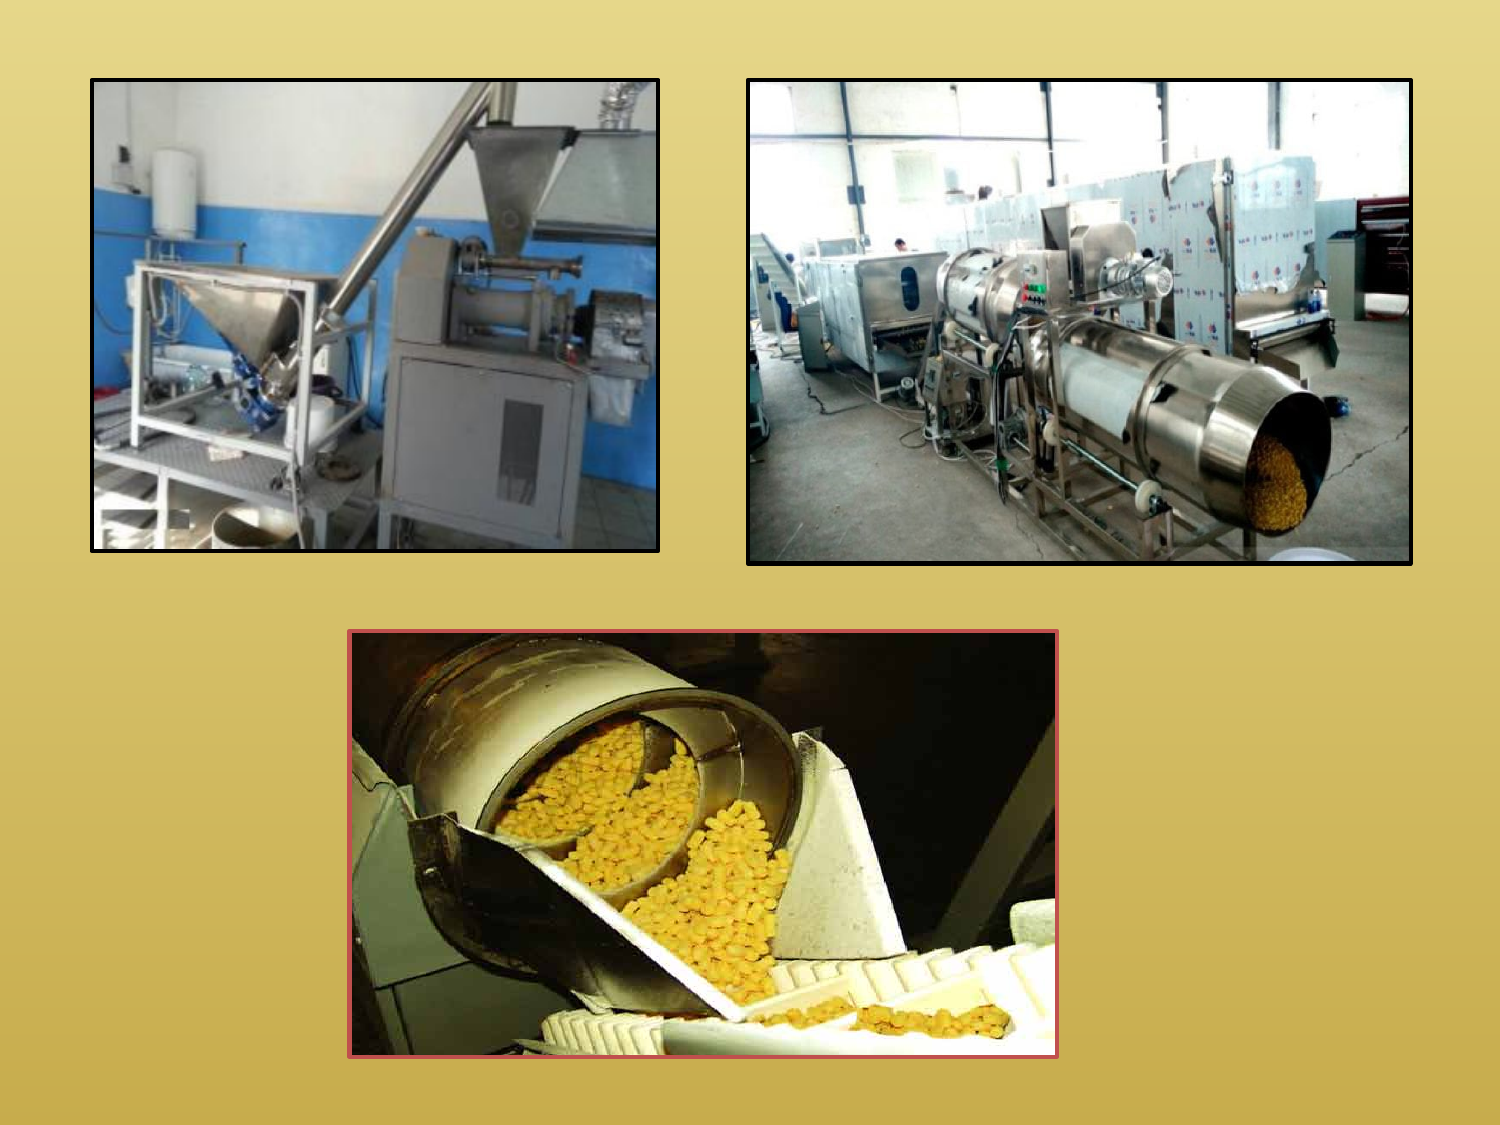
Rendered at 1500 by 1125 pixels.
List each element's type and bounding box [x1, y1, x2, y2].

list [93, 81, 657, 549]
picture [749, 81, 1409, 562]
picture [351, 632, 1055, 1055]
